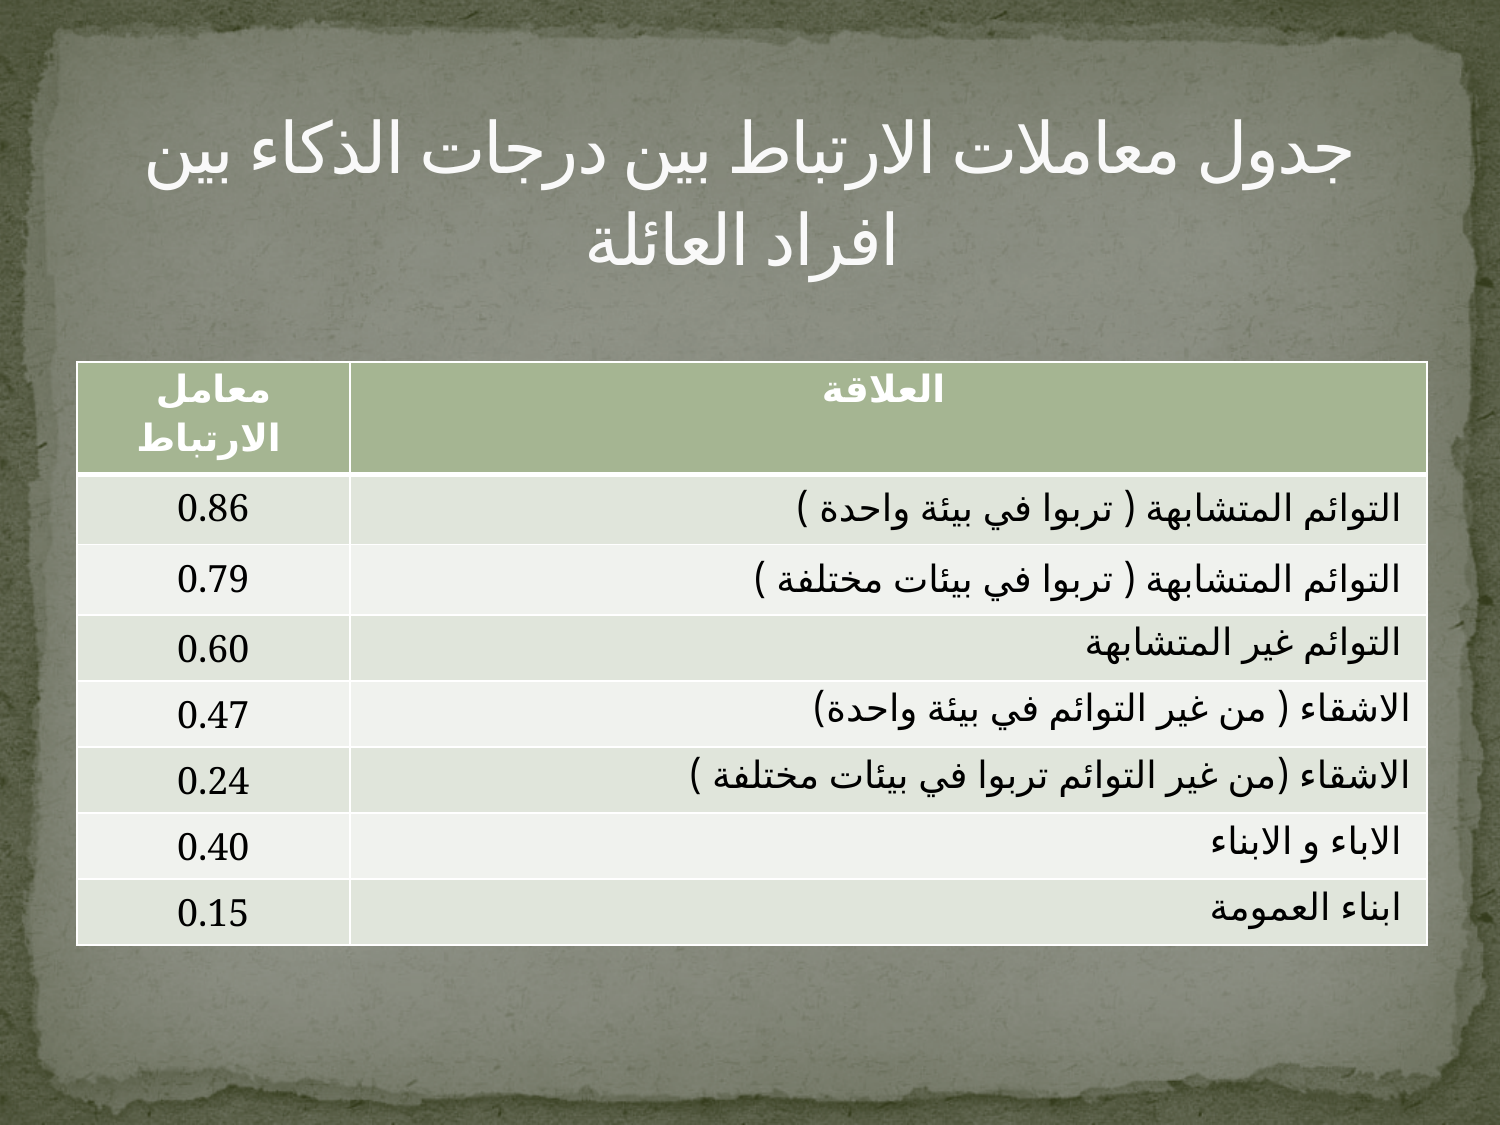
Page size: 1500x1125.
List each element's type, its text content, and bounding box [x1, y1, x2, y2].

table_cell الاشقاء ( من غير التوائم في بيئة واحدة) [351, 682, 1426, 746]
table_cell 0.86 [78, 477, 349, 544]
table_cell 0.40 [78, 814, 349, 878]
table_cell التوائم المتشابهة ( تربوا في بيئة واحدة ) [351, 477, 1426, 544]
table_cell 0.24 [78, 748, 349, 812]
table_cell 0.79 [78, 545, 349, 614]
title جدول معاملات الارتباط بين درجات الذكاء بين افراد العائلة [76, 101, 1427, 302]
table_cell التوائم غير المتشابهة [351, 616, 1426, 680]
table_cell 0.15 [78, 880, 349, 944]
table_cell 0.47 [78, 682, 349, 746]
table_cell التوائم المتشابهة ( تربوا في بيئات مختلفة ) [351, 545, 1426, 614]
table_cell الاشقاء (من غير التوائم تربوا في بيئات مختلفة ) [351, 748, 1426, 812]
table_header معامل الارتباط [78, 363, 349, 472]
table_cell ابناء العمومة [351, 880, 1426, 944]
table_cell الاباء و الابناء [351, 814, 1426, 878]
table_header العلاقة [351, 363, 1426, 472]
table_cell 0.60 [78, 616, 349, 680]
